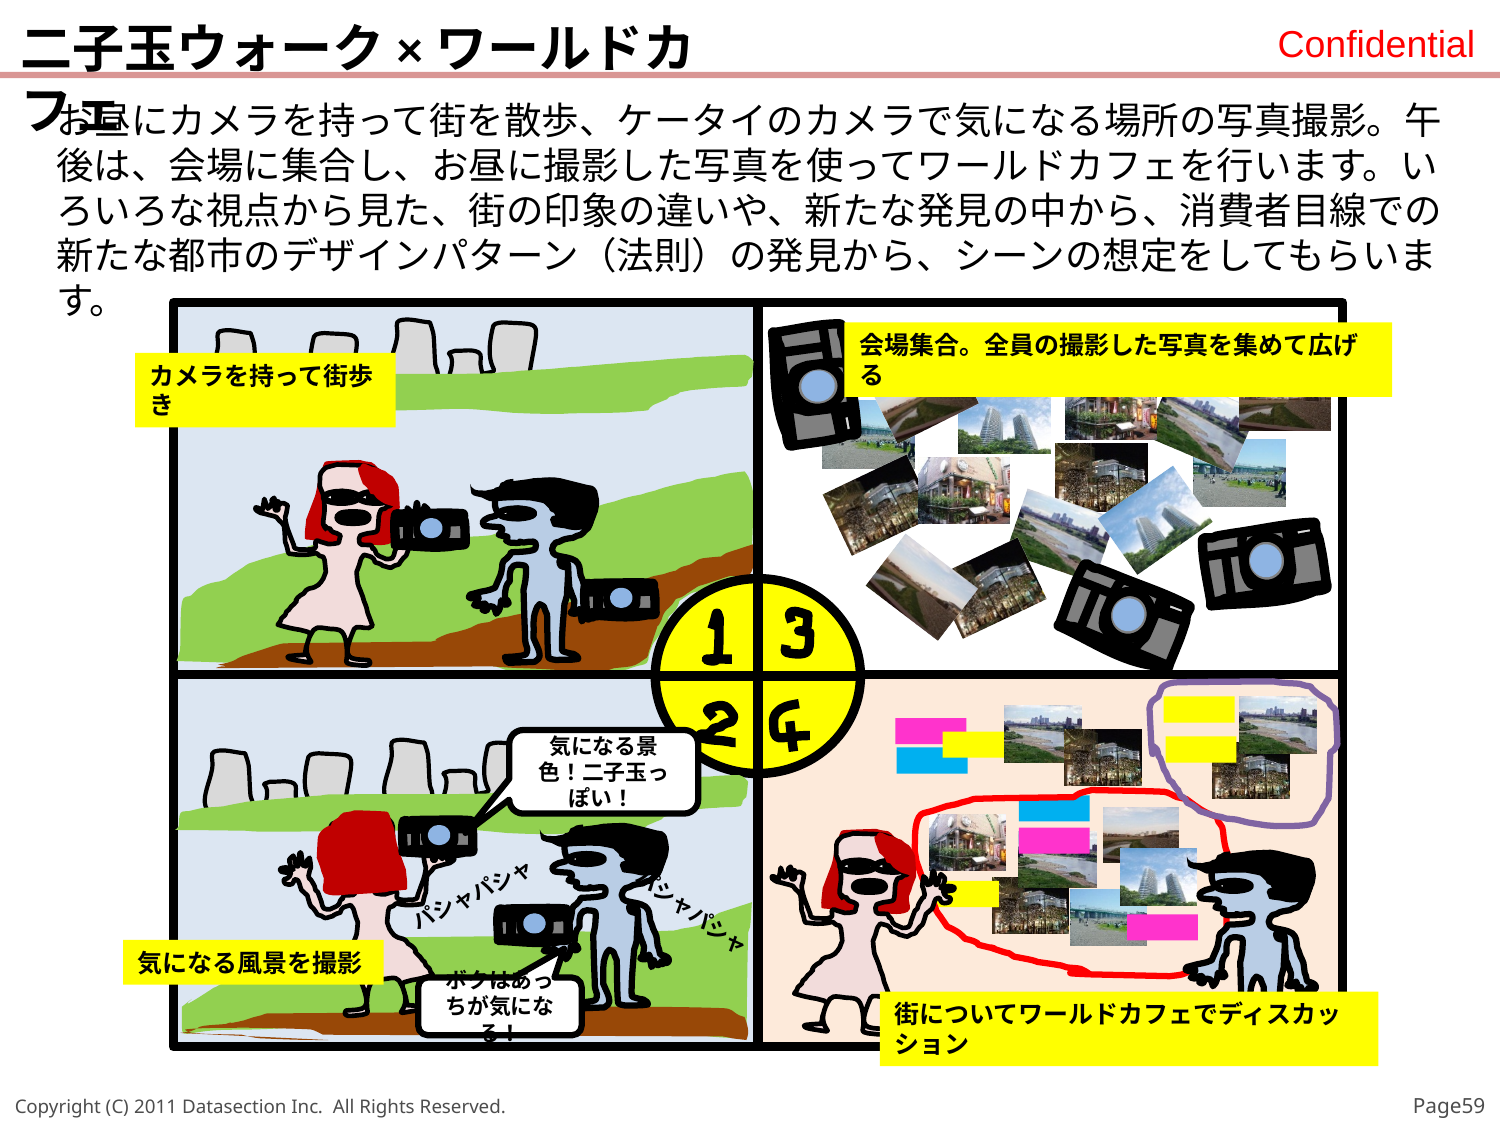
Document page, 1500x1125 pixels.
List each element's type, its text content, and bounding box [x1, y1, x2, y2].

text_box お昼にカメラを持って街を散歩、ケータイのカメラで気になる場所の写真撮影。午後は、会場に集合し、お昼に撮影した写真を使ってワールドカフェを行います。いろいろな視点から見た、街の印象の違いや、新たな発見の中から、消費者目線での新たな都市のデザインパターン（法則）の発見から、シーンの想定をしてもらいます。 [41, 89, 1459, 330]
text_box 二子玉ウォーク×ワールドカフェ [5, 7, 750, 86]
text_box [122, 302, 1393, 1048]
